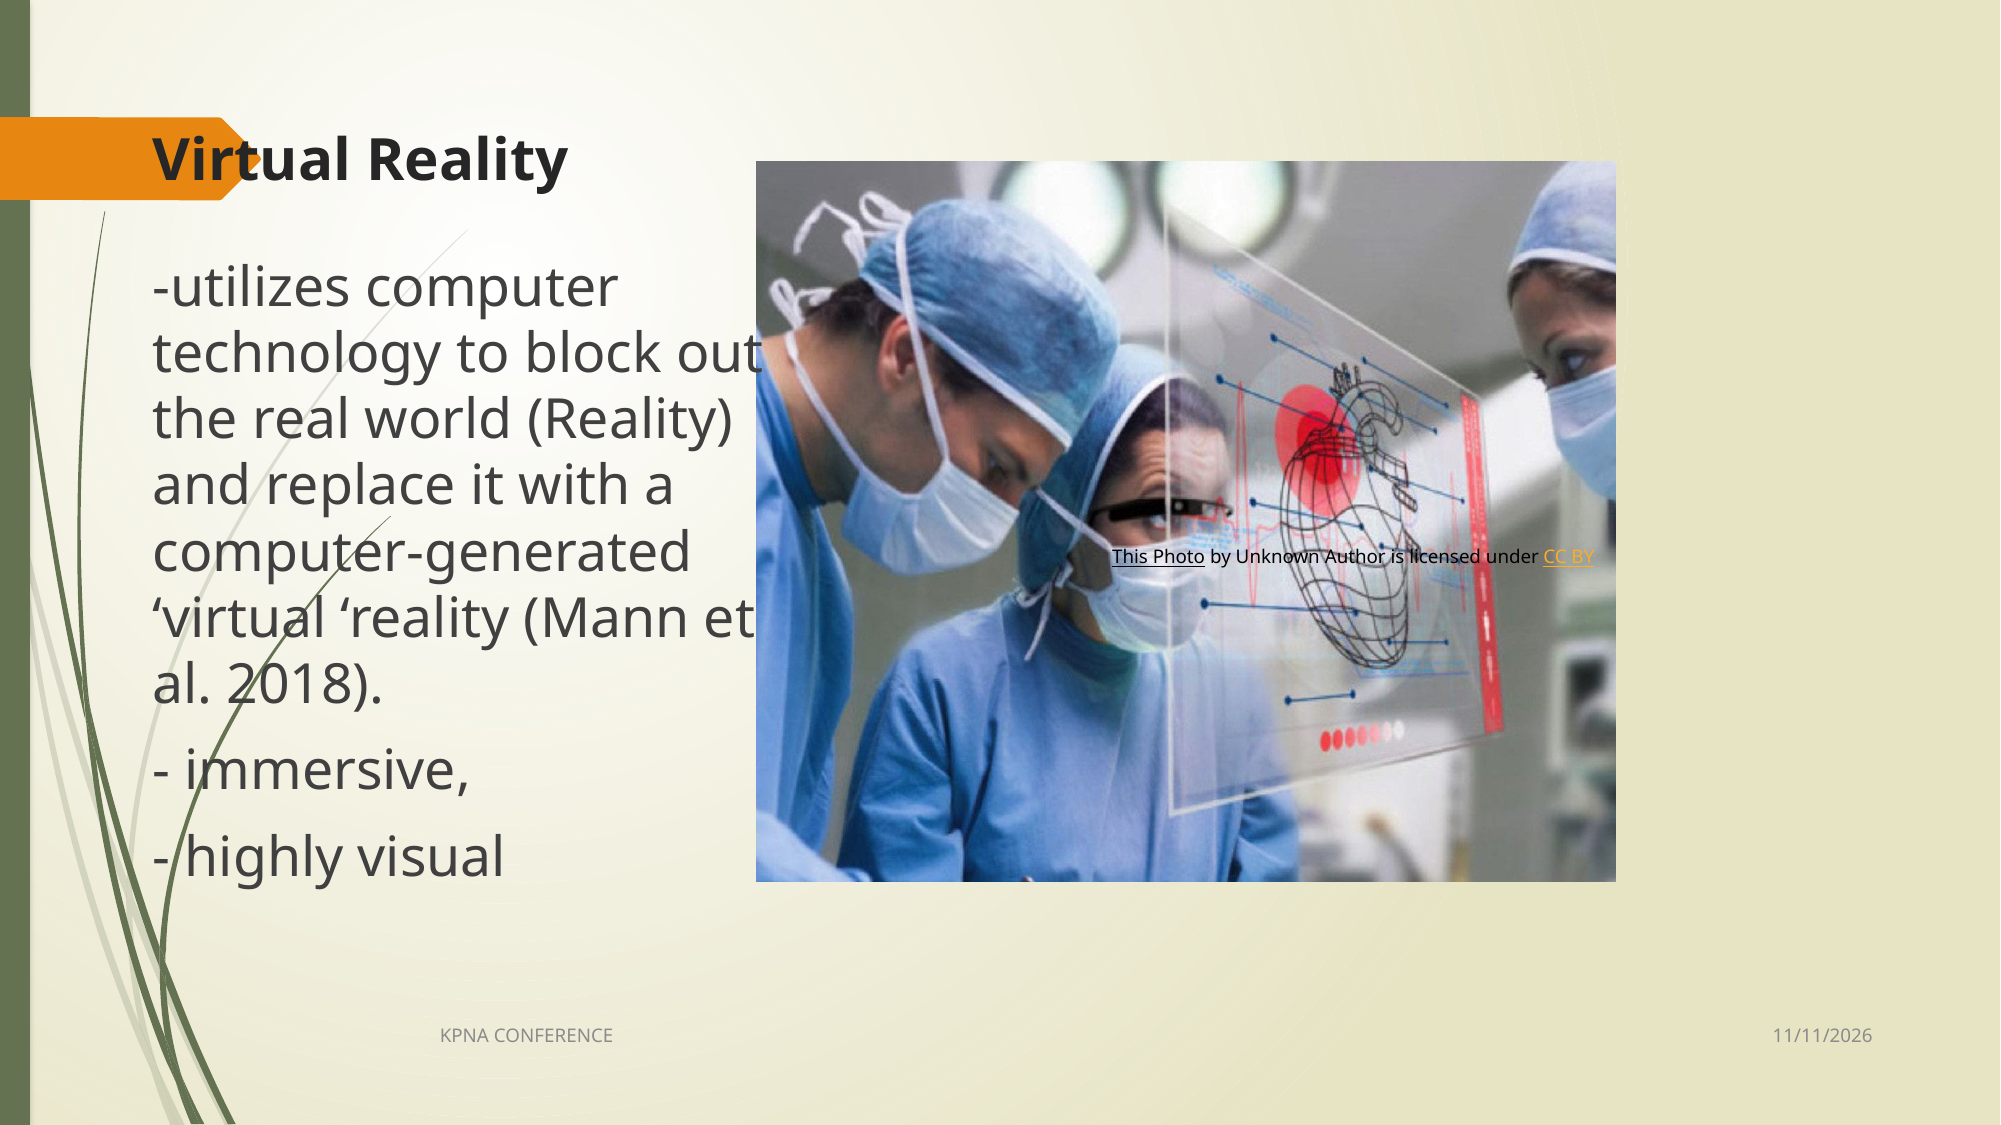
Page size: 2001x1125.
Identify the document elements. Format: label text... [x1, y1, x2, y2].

title Virtual Reality [137, 75, 783, 200]
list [756, 161, 1616, 882]
list -utilizes computer technology to block out the real world (Reality) and replace it with a computer-generated ‘virtual ‘reality (Mann et al. 2018). - immersive, - highly visual [137, 243, 783, 963]
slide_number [1699, 1005, 1888, 1067]
footer KPNA CONFERENCE [424, 1006, 1675, 1067]
